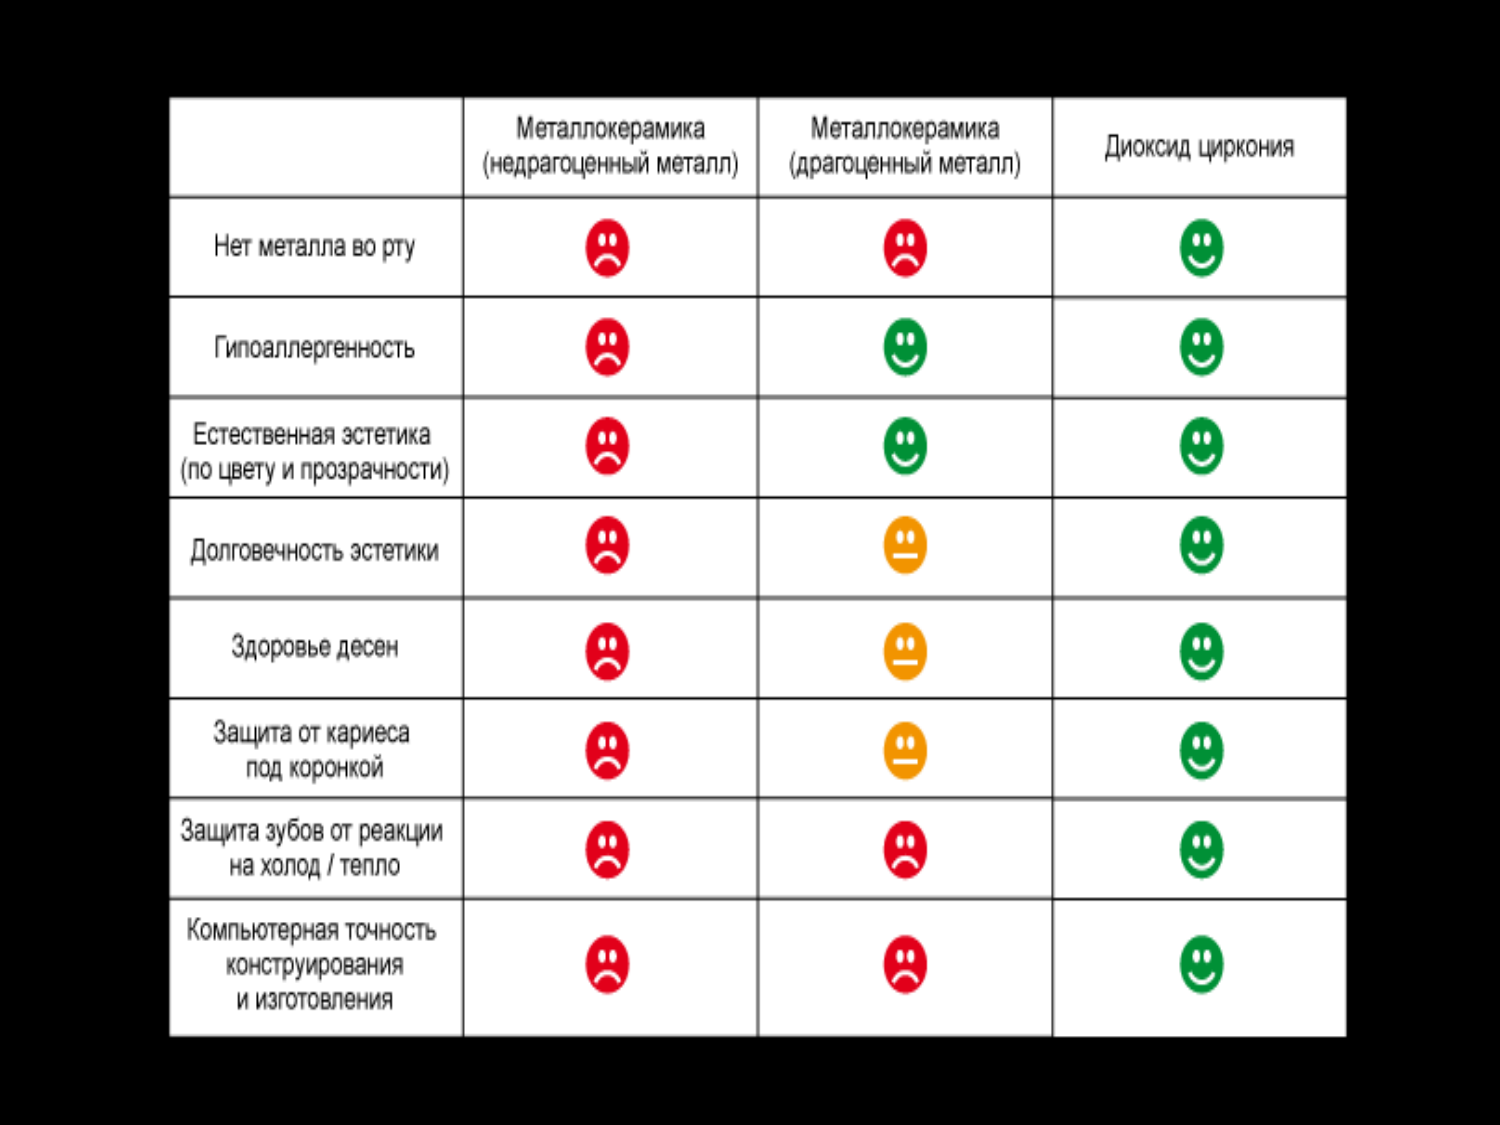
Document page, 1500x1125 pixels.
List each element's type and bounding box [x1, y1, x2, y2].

list [163, 93, 1349, 1040]
